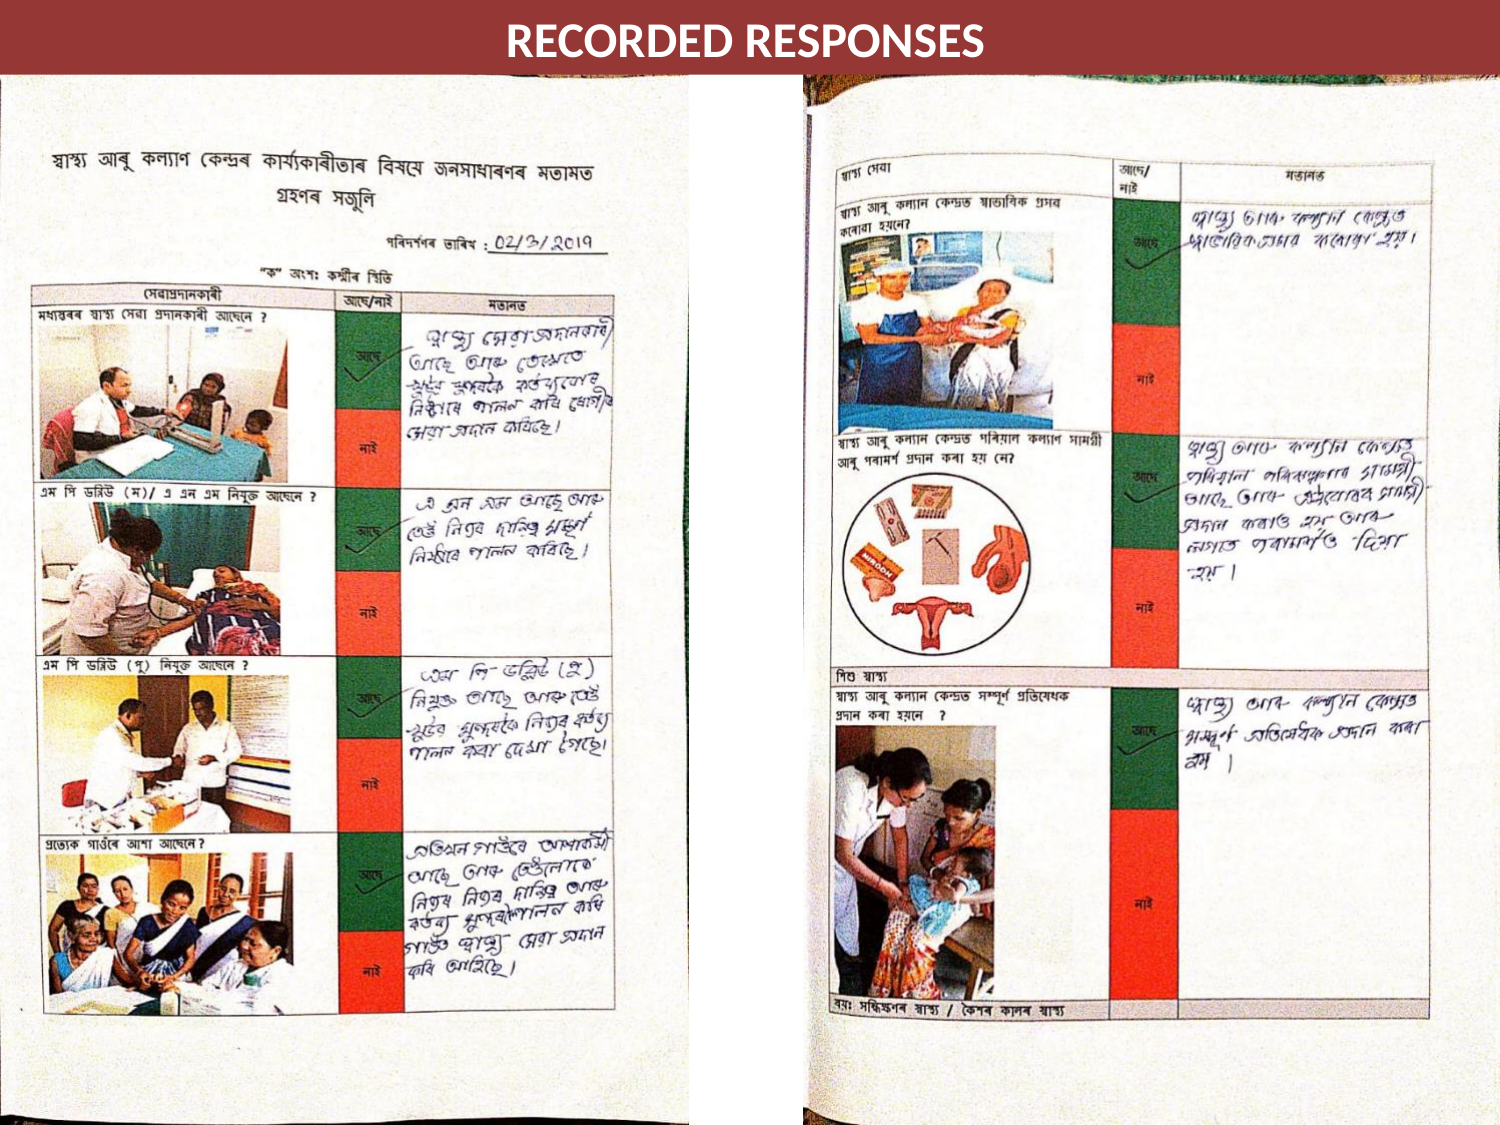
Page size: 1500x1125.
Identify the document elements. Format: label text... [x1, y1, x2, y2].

picture [802, 74, 1500, 1125]
picture [0, 74, 690, 1125]
text_box RECORDED RESPONSES [0, 0, 1500, 75]
